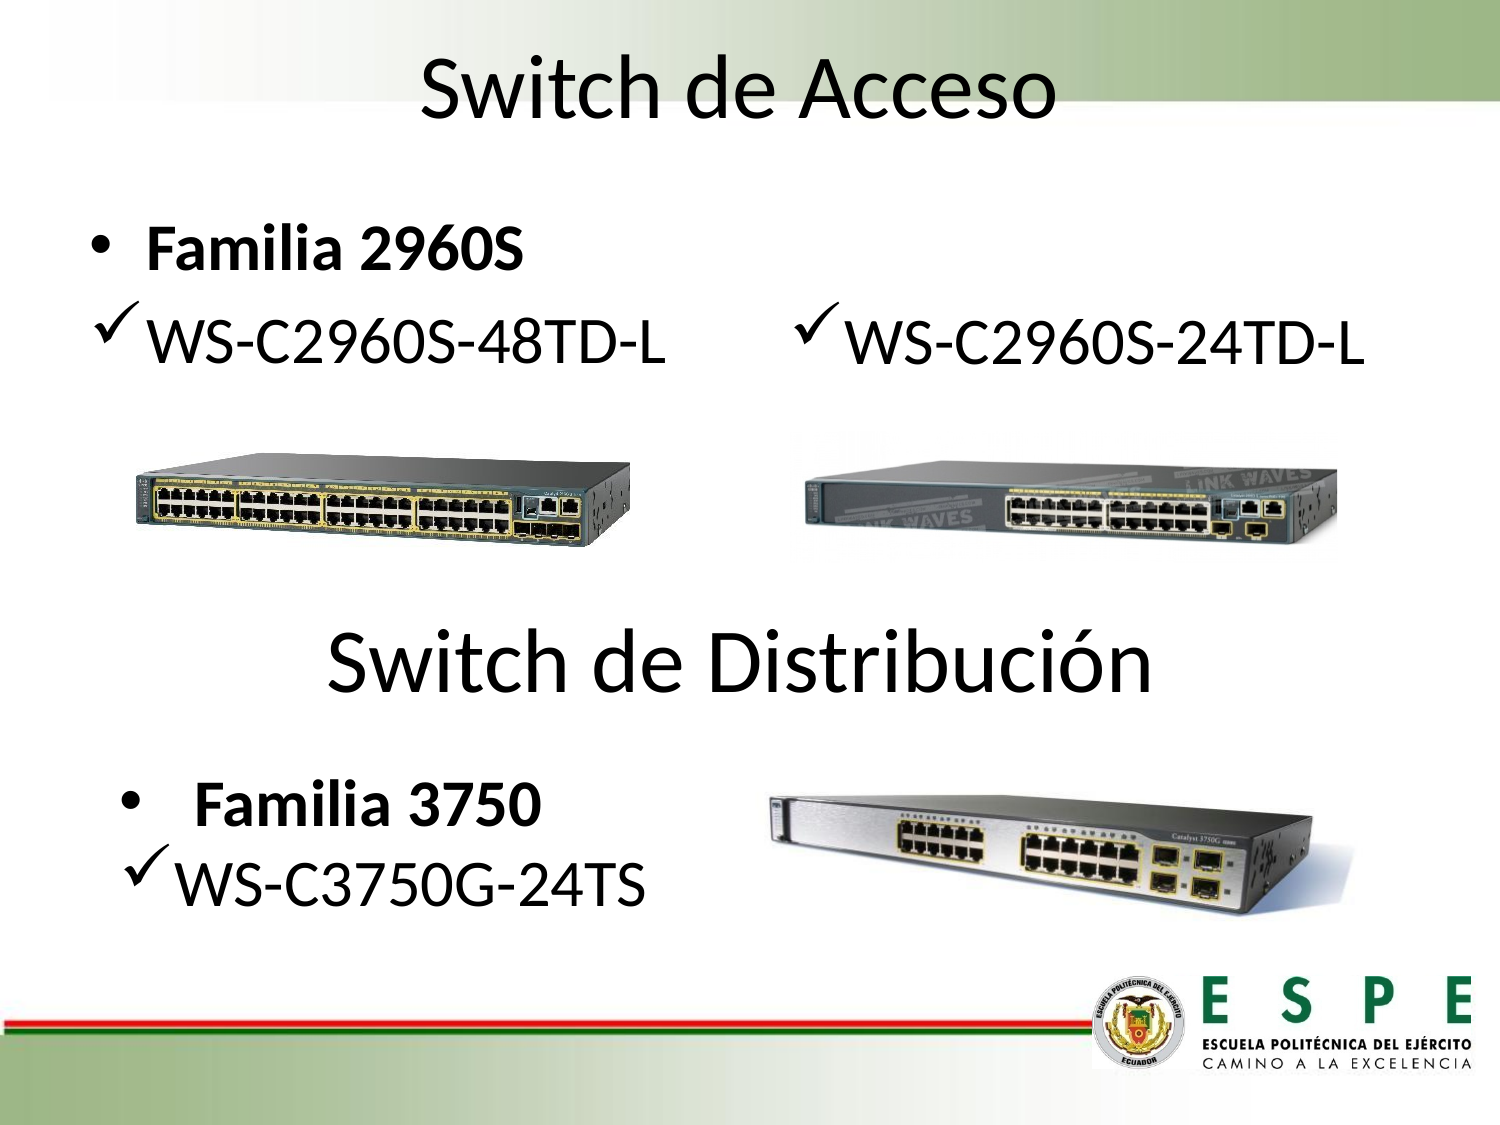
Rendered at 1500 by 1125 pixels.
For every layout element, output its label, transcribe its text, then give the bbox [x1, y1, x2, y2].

title Switch de Acceso [75, 19, 1425, 207]
text_box Familia 3750 WS-C3750G-24TS [104, 751, 739, 927]
picture [0, 0, 1500, 1125]
text_box Switch de Distribución [76, 562, 1427, 750]
list Familia 2960S WS-C2960S-48TD-L [75, 196, 750, 593]
text_box WS-C2960S-24TD-L [774, 290, 1412, 521]
